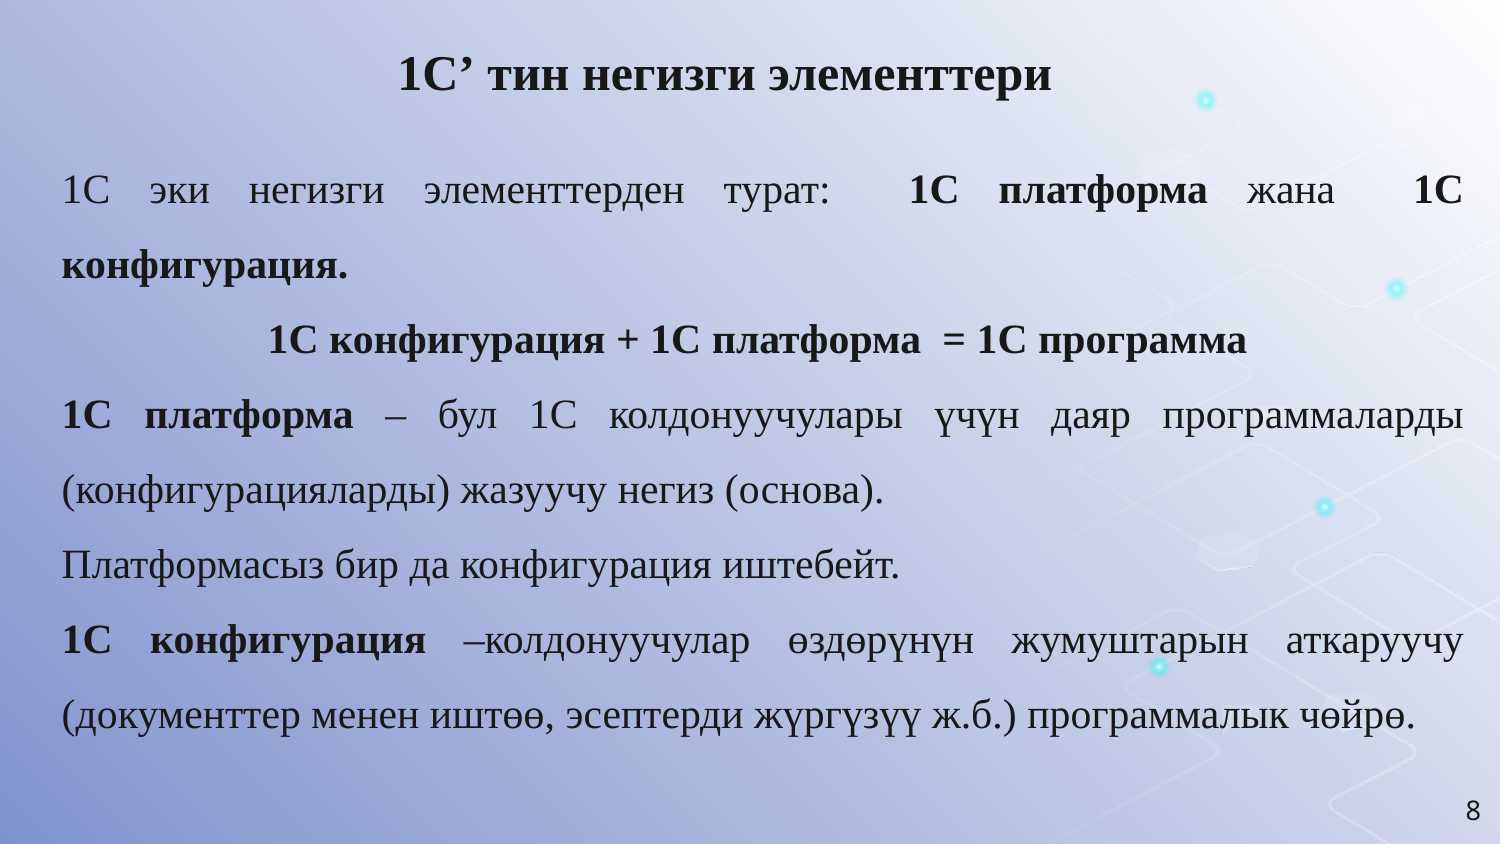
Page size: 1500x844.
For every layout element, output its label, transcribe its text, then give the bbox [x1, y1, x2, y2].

title 1С’ тин негизги элементтери [29, 20, 1421, 101]
slide_number 8 [1391, 779, 1482, 844]
picture [0, 0, 1500, 844]
text_box 1С эки негизги элементтерден турат: 1С платформа жана 1С конфигурация. 1С конфигурация + 1С платформа = 1С программа 1С платформа – бул 1С колдонуучулары үчүн даяр программаларды (конфигурацияларды) жазуучу негиз (основа). Платформасыз бир да конфигурация иштебейт. 1С конфигурация –колдонуучулар өздөрүнүн жумуштарын аткаруучу (документтер менен иштөө, эсептерди жүргүзүү ж.б.) программалык чөйрө. [46, 129, 1480, 745]
